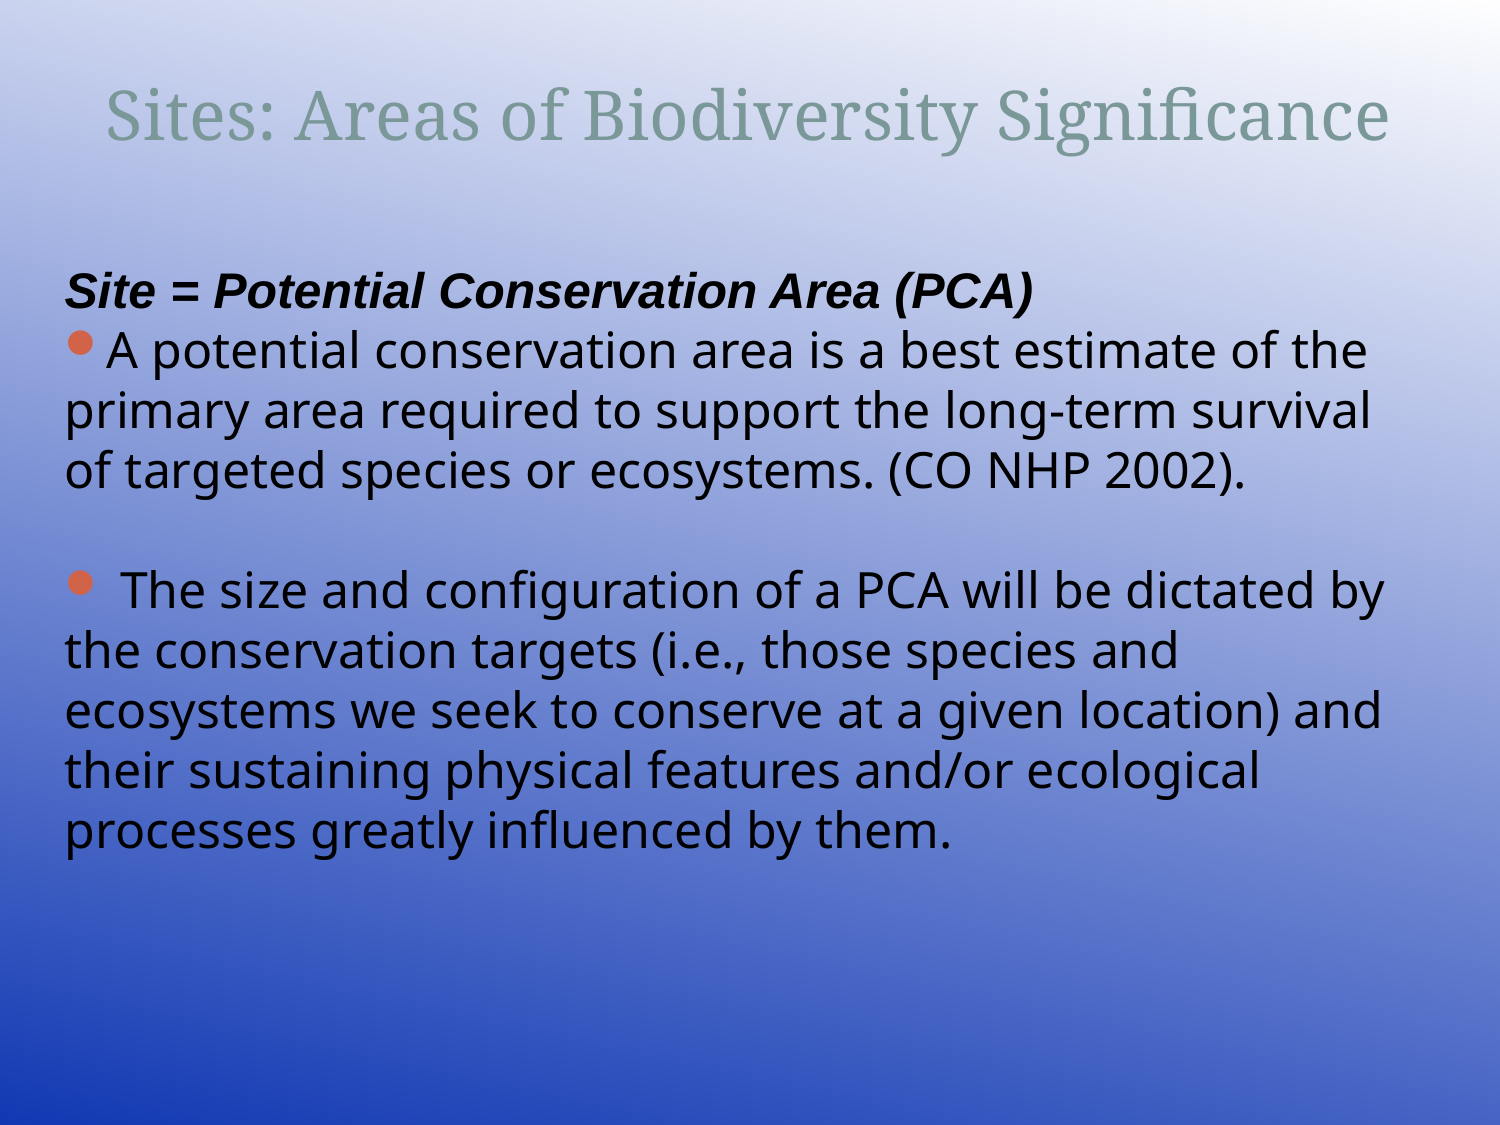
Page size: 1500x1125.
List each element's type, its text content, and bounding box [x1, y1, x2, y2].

title Sites: Areas of Biodiversity Significance [49, 37, 1450, 162]
list Site = Potential Conservation Area (PCA) A potential conservation area is a best estimate of the primary area required to support the long-term survival of targeted species or ecosystems. (CO NHP 2002). The size and configuration of a PCA will be dictated by the conservation targets (i.e., those species and ecosystems we seek to conserve at a given location) and their sustaining physical features and/or ecological processes greatly influenced by them. [49, 250, 1445, 1001]
